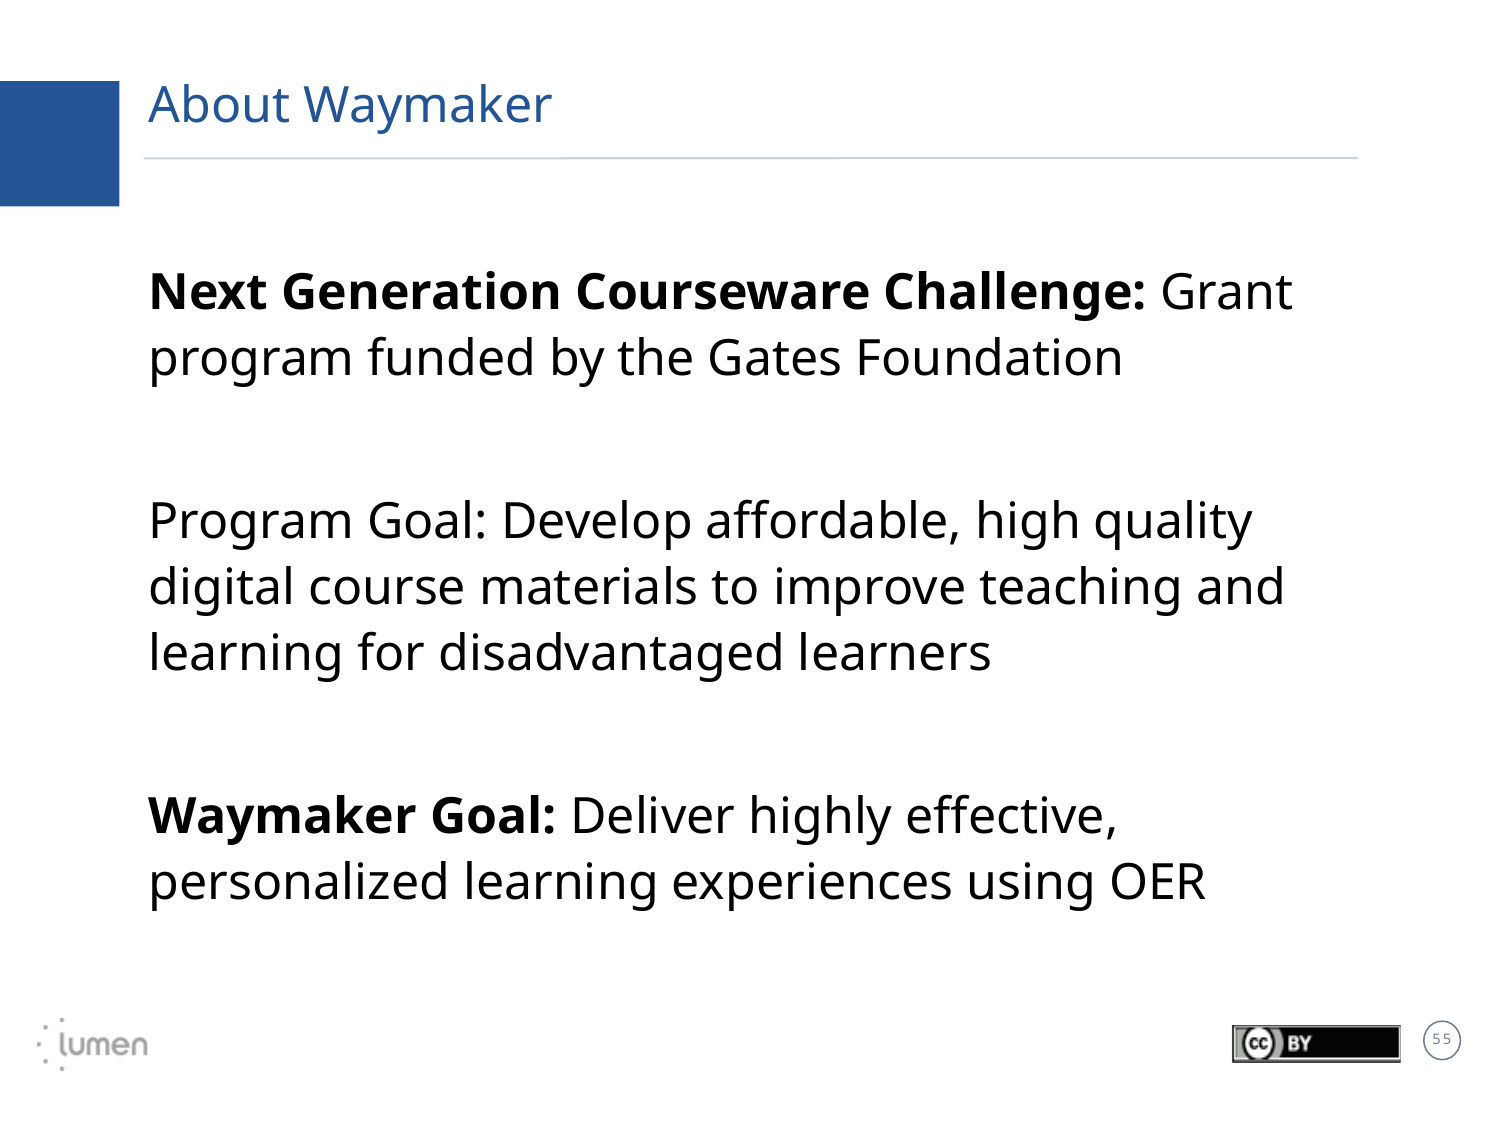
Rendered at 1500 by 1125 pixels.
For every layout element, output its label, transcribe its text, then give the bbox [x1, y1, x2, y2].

list Next Generation Courseware Challenge: Grant program funded by the Gates Foundation Program Goal: Develop affordable, high quality digital course materials to improve teaching and learning for disadvantaged learners Waymaker Goal: Deliver highly effective, personalized learning experiences using OER [143, 250, 1343, 966]
title About Waymaker [143, 68, 1461, 144]
